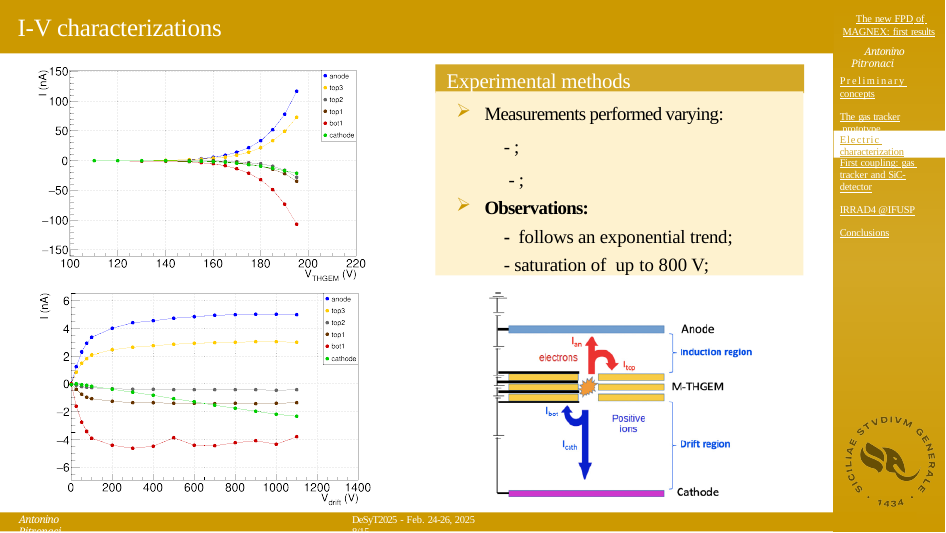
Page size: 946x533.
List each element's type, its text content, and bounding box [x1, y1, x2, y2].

title I-V characterizations [15, 9, 708, 101]
text_box Electric characterization [833, 130, 945, 158]
picture [483, 284, 757, 506]
text_box The new FPD of MAGNEX: first results Antonino Pitronaci [840, 10, 938, 70]
text_box [0, 0, 834, 54]
picture [28, 51, 379, 511]
picture [833, 0, 945, 130]
text_box Preliminary concepts The gas tracker prototype [837, 72, 926, 130]
text_box First coupling: gas tracker and SiC-detector IRRAD4 @IFUSP Conclusions [837, 153, 939, 239]
picture [833, 158, 945, 532]
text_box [0, 409, 942, 532]
text_box Experimental methods [435, 64, 805, 94]
